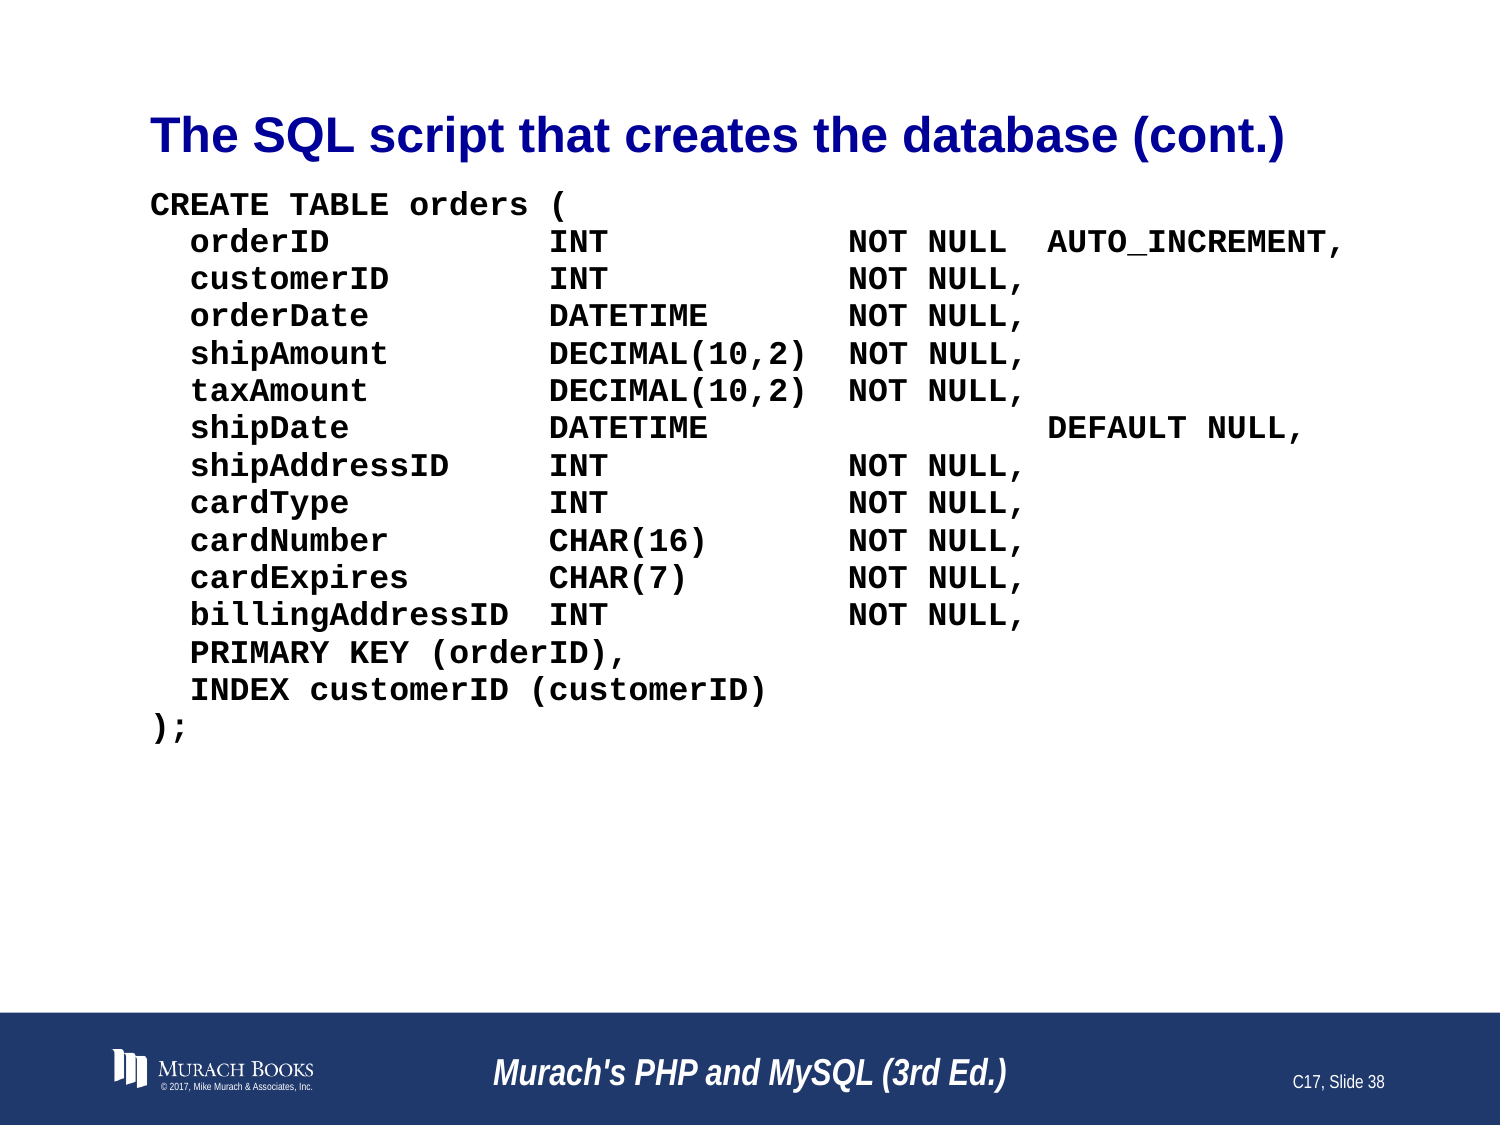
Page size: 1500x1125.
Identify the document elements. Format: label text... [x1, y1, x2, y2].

footer © 2017, Mike Murach & Associates, Inc. [12, 1025, 463, 1100]
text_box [149, 187, 1346, 865]
slide_number Murach's PHP and MySQL (3rd Ed.) [463, 1025, 1050, 1100]
slide_number C17, Slide 38 [1087, 1025, 1400, 1100]
title The SQL script that creates the database (cont.) [150, 101, 1350, 163]
